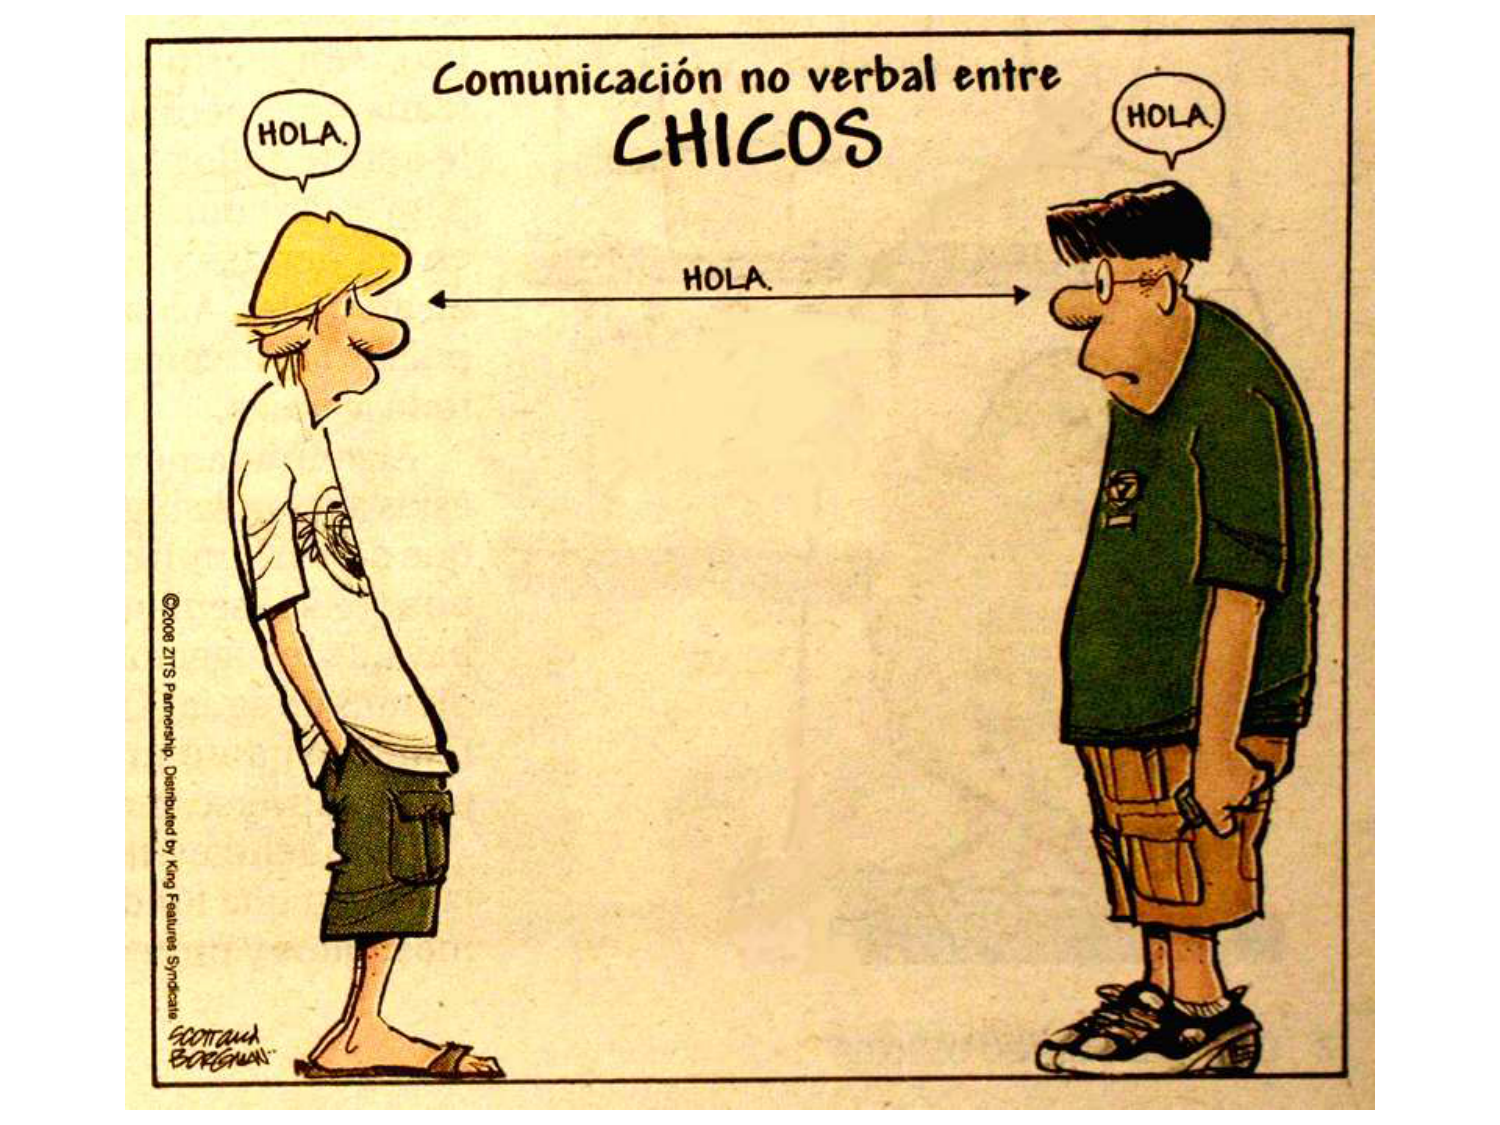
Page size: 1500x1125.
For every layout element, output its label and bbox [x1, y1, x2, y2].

picture [124, 15, 1376, 1110]
